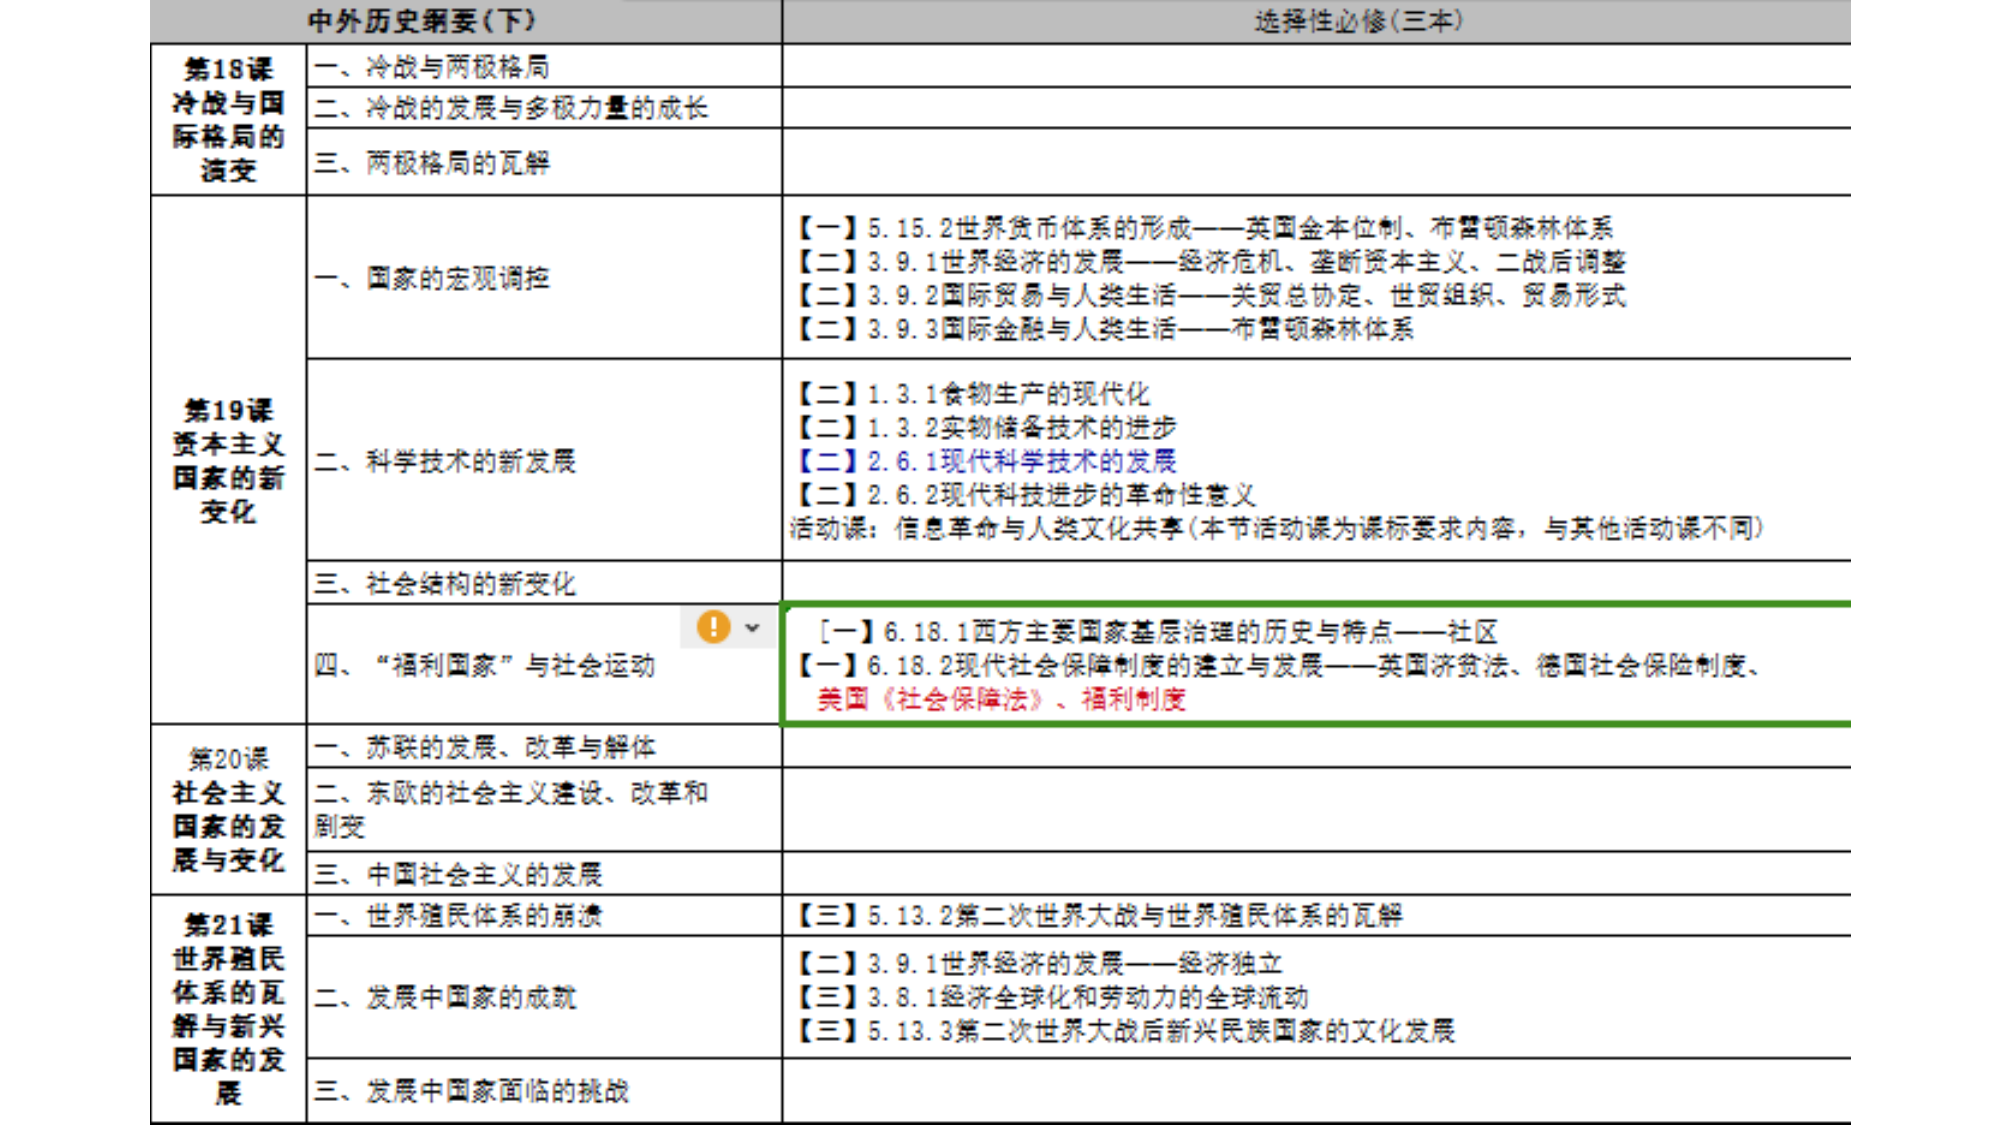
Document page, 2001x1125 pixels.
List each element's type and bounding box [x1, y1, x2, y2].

picture [149, 0, 1852, 1125]
